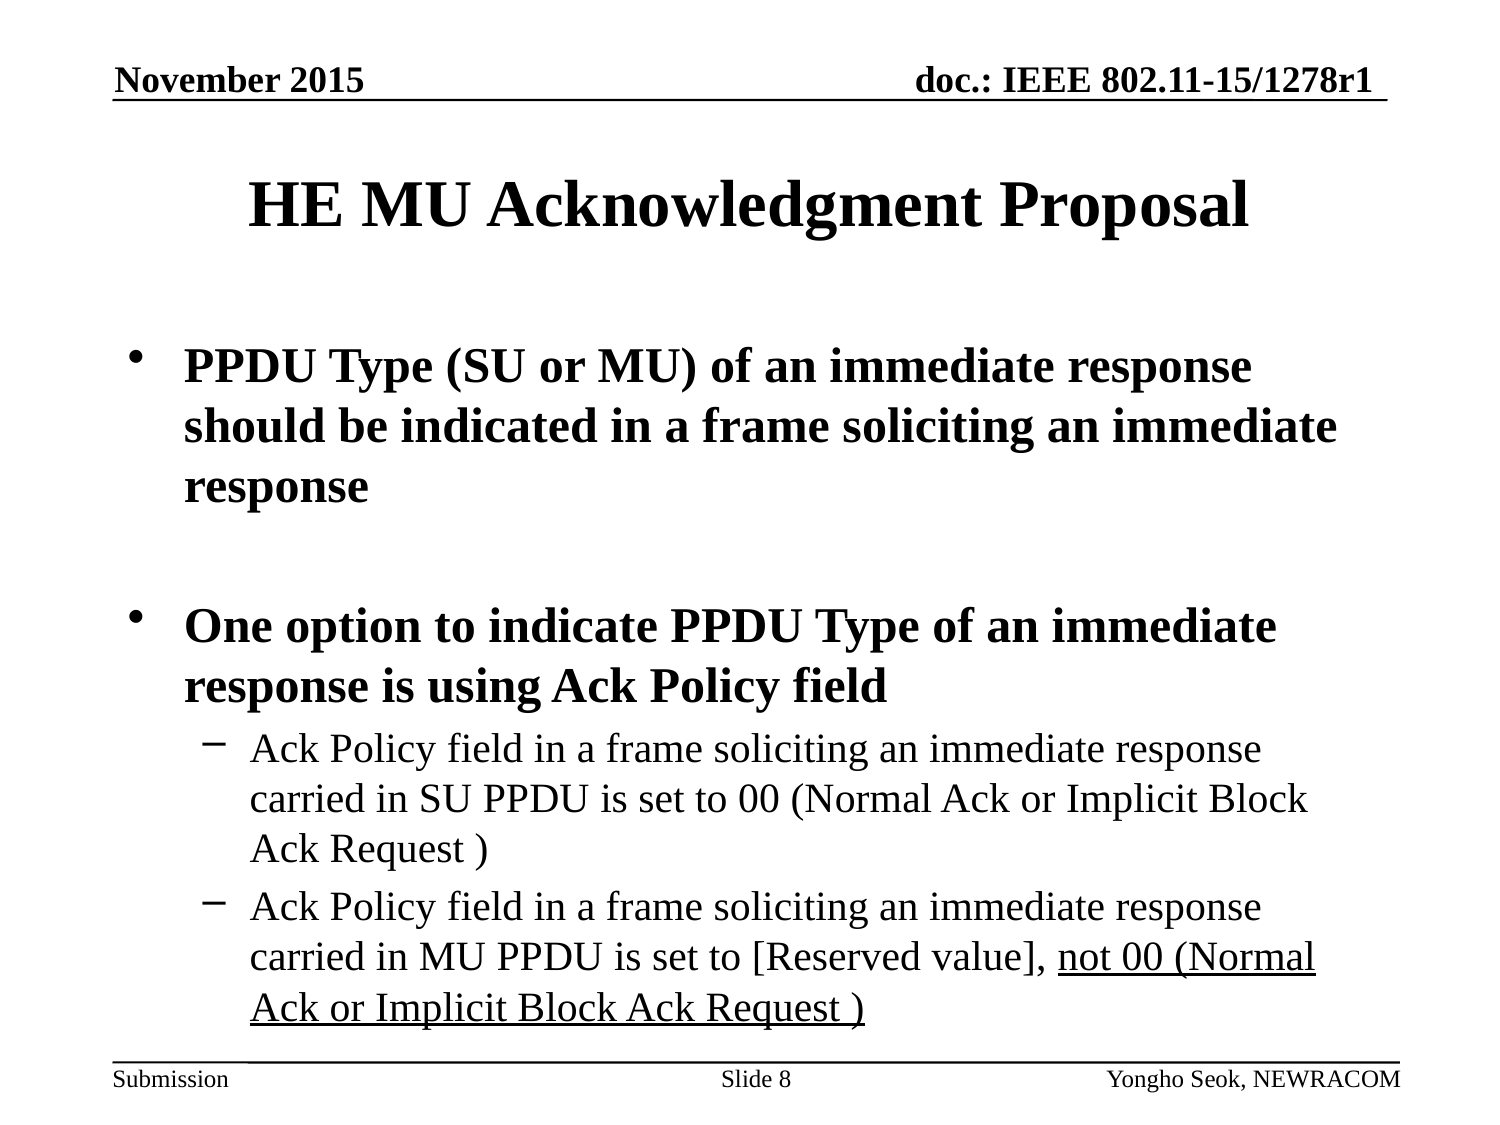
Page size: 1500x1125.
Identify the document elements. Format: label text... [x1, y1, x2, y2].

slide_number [114, 54, 368, 101]
footer Yongho Seok, NEWRACOM [1099, 1061, 1402, 1093]
slide_number Slide 8 [712, 1061, 800, 1093]
list PPDU Type (SU or MU) of an immediate response should be indicated in a frame soliciting an immediate response One option to indicate PPDU Type of an immediate response is using Ack Policy field Ack Policy field in a frame soliciting an immediate response carried in SU PPDU is set to 00 (Normal Ack or Implicit Block Ack Request ) Ack Policy field in a frame soliciting an immediate response carried in MU PPDU is set to [Reserved value], not 00 (Normal Ack or Implicit Block Ack Request ) [112, 324, 1388, 1001]
title HE MU Acknowledgment Proposal [112, 112, 1388, 288]
